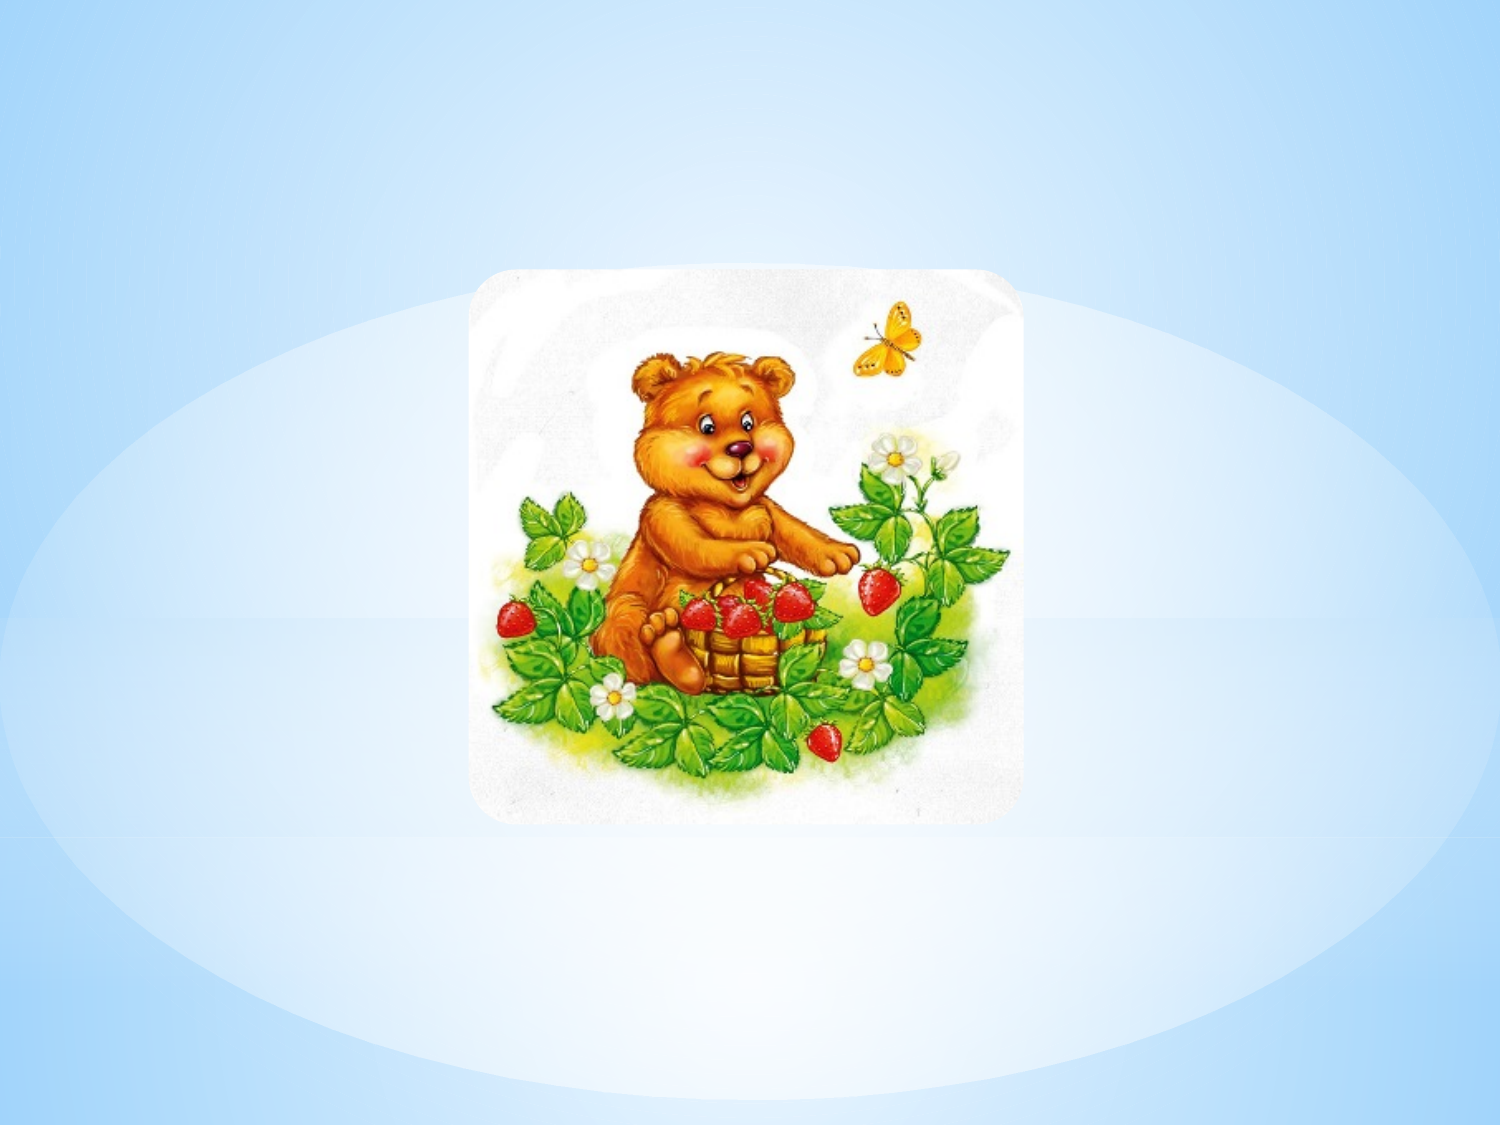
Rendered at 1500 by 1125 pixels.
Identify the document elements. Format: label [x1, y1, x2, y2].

picture [468, 269, 1024, 825]
